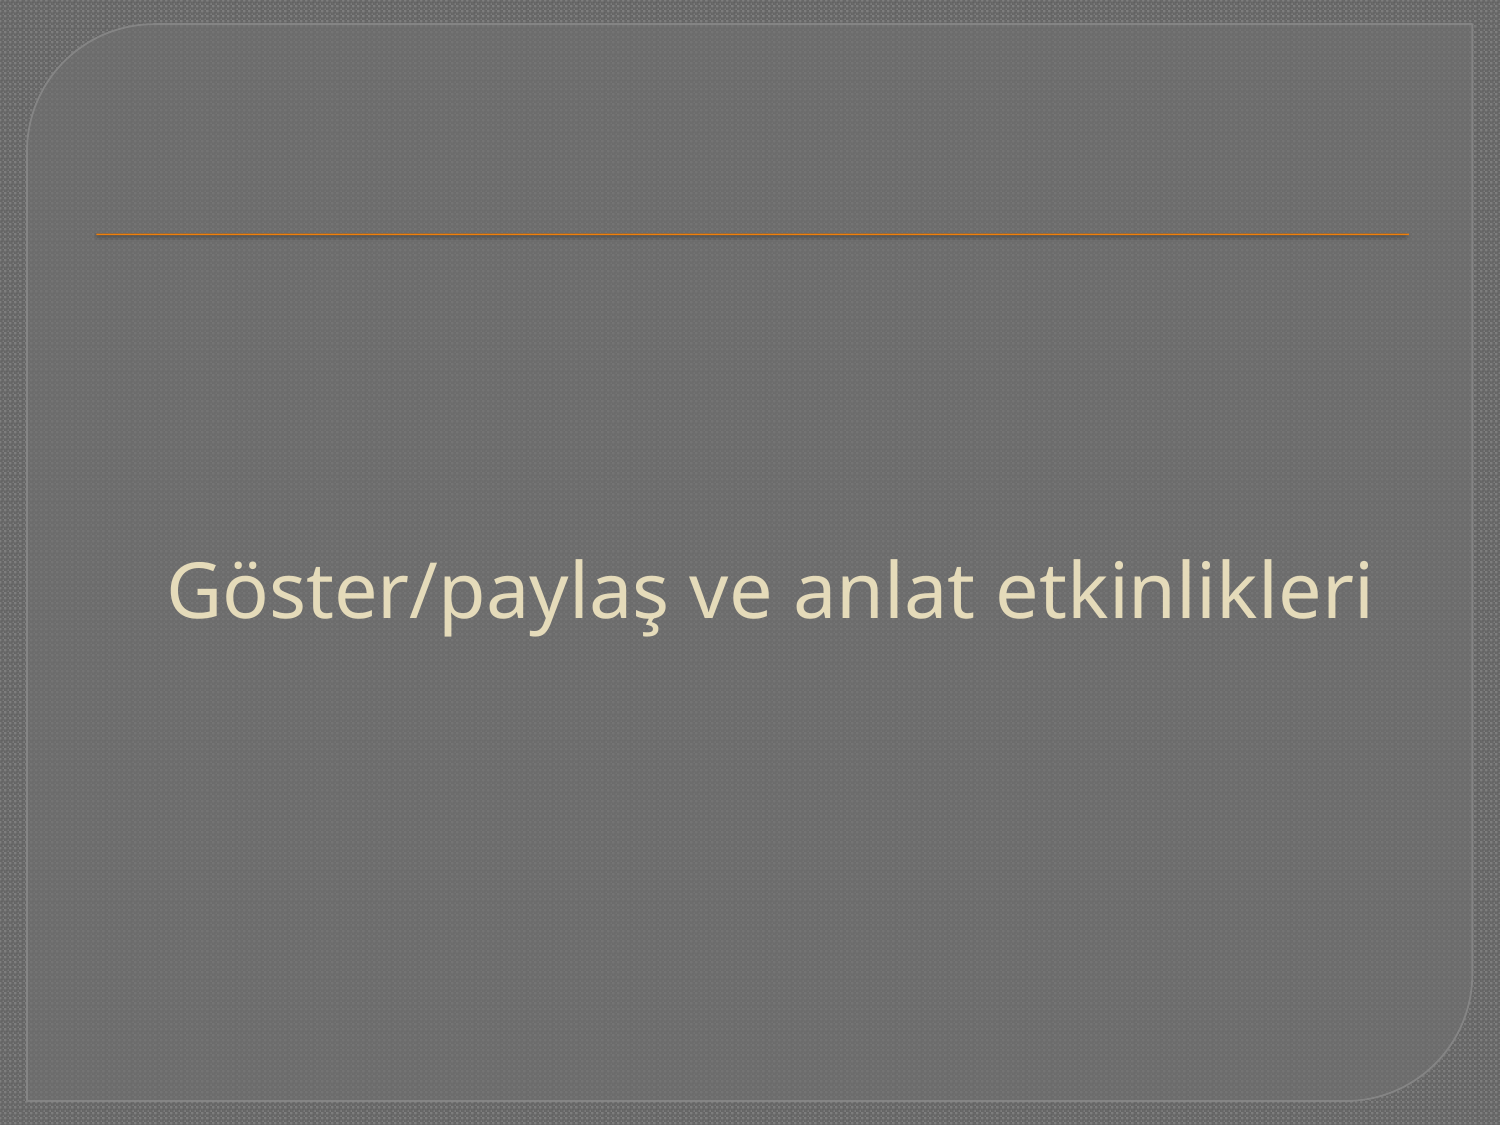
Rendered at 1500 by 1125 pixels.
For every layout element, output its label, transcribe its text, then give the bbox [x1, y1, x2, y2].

title Göster/paylaş ve anlat etkinlikleri [75, 474, 1459, 642]
